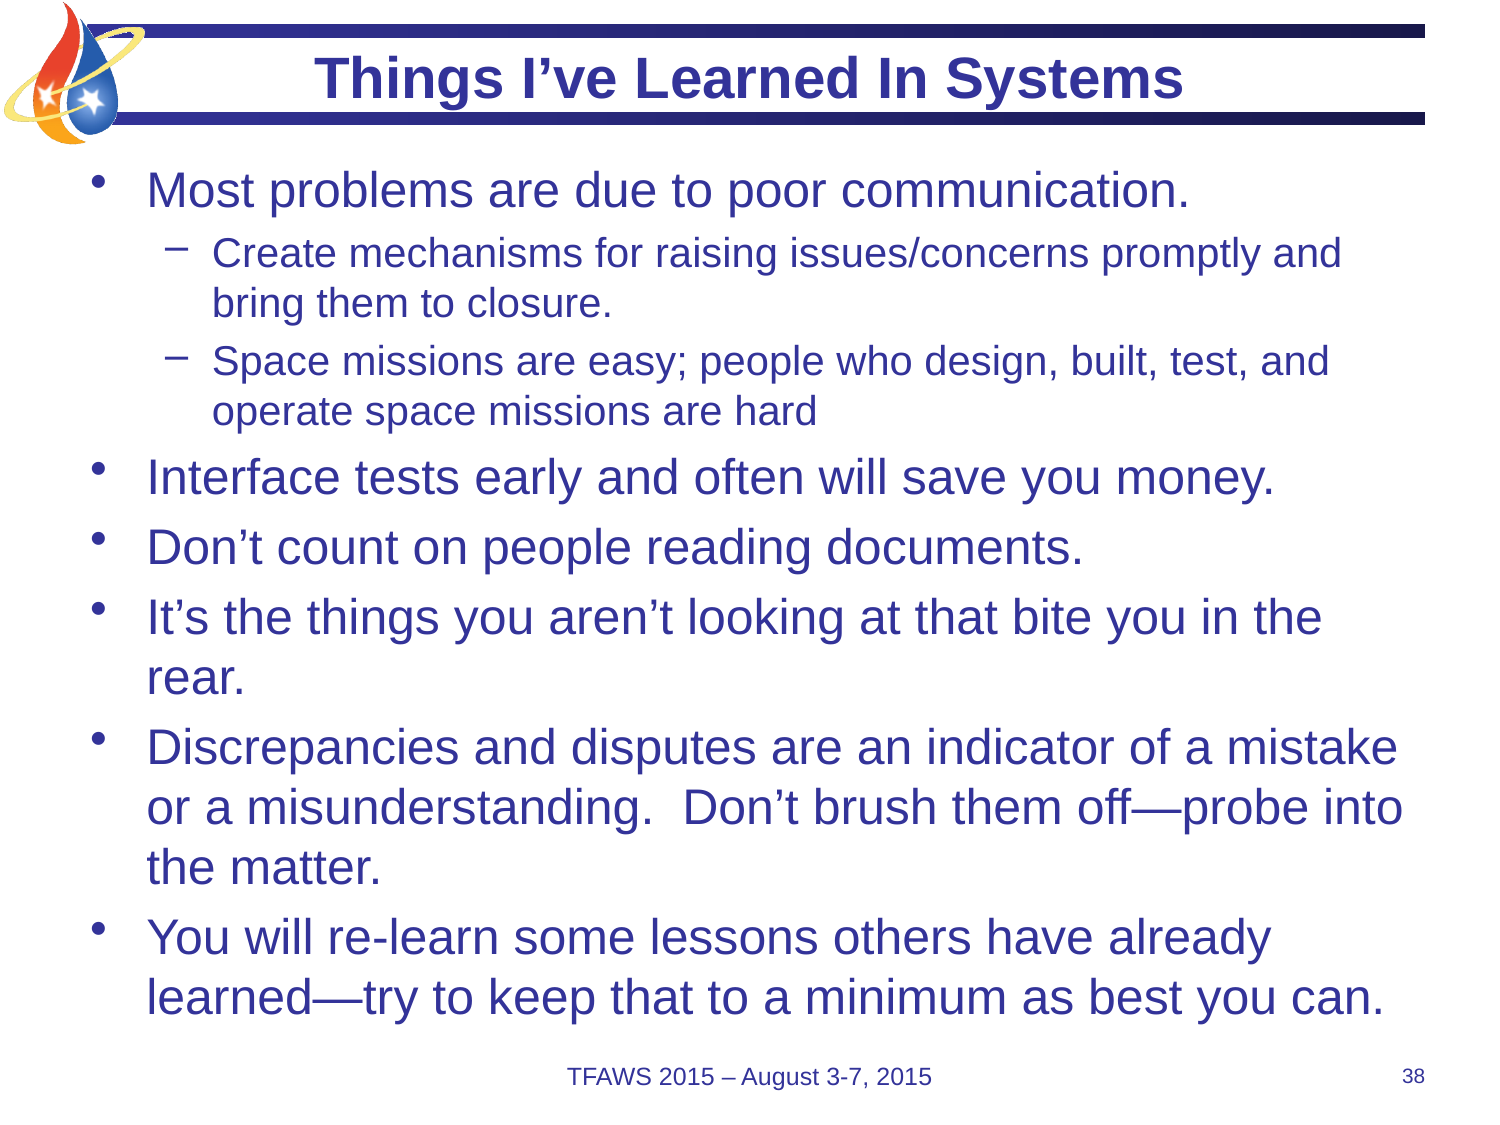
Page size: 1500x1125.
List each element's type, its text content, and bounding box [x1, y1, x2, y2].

title Things I’ve Learned In Systems [74, 30, 1426, 119]
list Most problems are due to poor communication. Create mechanisms for raising issues/concerns promptly and bring them to closure. Space missions are easy; people who design, built, test, and operate space missions are hard Interface tests early and often will save you money. Don’t count on people reading documents. It’s the things you aren’t looking at that bite you in the rear. Discrepancies and disputes are an indicator of a mistake or a misunderstanding. Don’t brush them off—probe into the matter. You will re-learn some lessons others have already learned—try to keep that to a minimum as best you can. [74, 149, 1426, 1038]
slide_number 38 [1112, 1049, 1426, 1101]
picture [0, 0, 147, 150]
footer TFAWS 2015 – August 3-7, 2015 [449, 1049, 1051, 1101]
